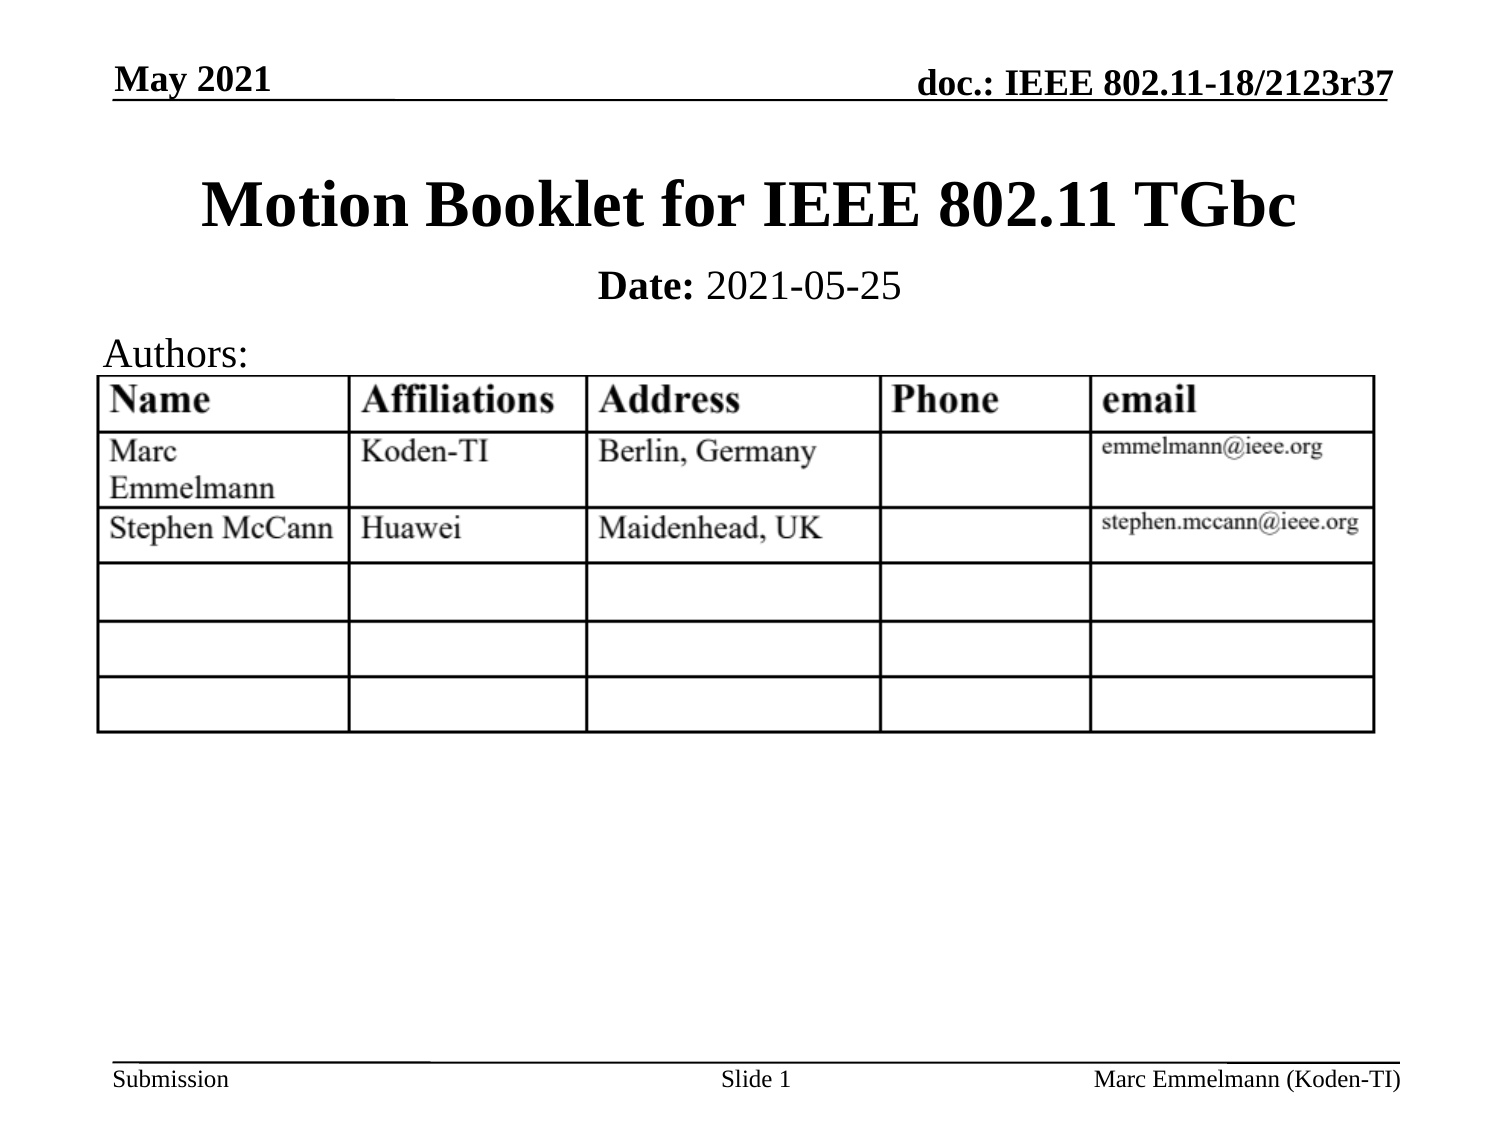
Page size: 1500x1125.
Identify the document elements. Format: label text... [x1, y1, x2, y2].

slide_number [114, 54, 493, 100]
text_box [83, 374, 1402, 777]
slide_number Slide 1 [712, 1061, 800, 1123]
footer Marc Emmelmann (Koden-TI) [902, 1061, 1402, 1093]
text_box Authors: [87, 318, 325, 373]
title Motion Booklet for IEEE 802.11 TGbc [112, 112, 1388, 249]
list Date: 2021-05-25 [112, 249, 1388, 316]
